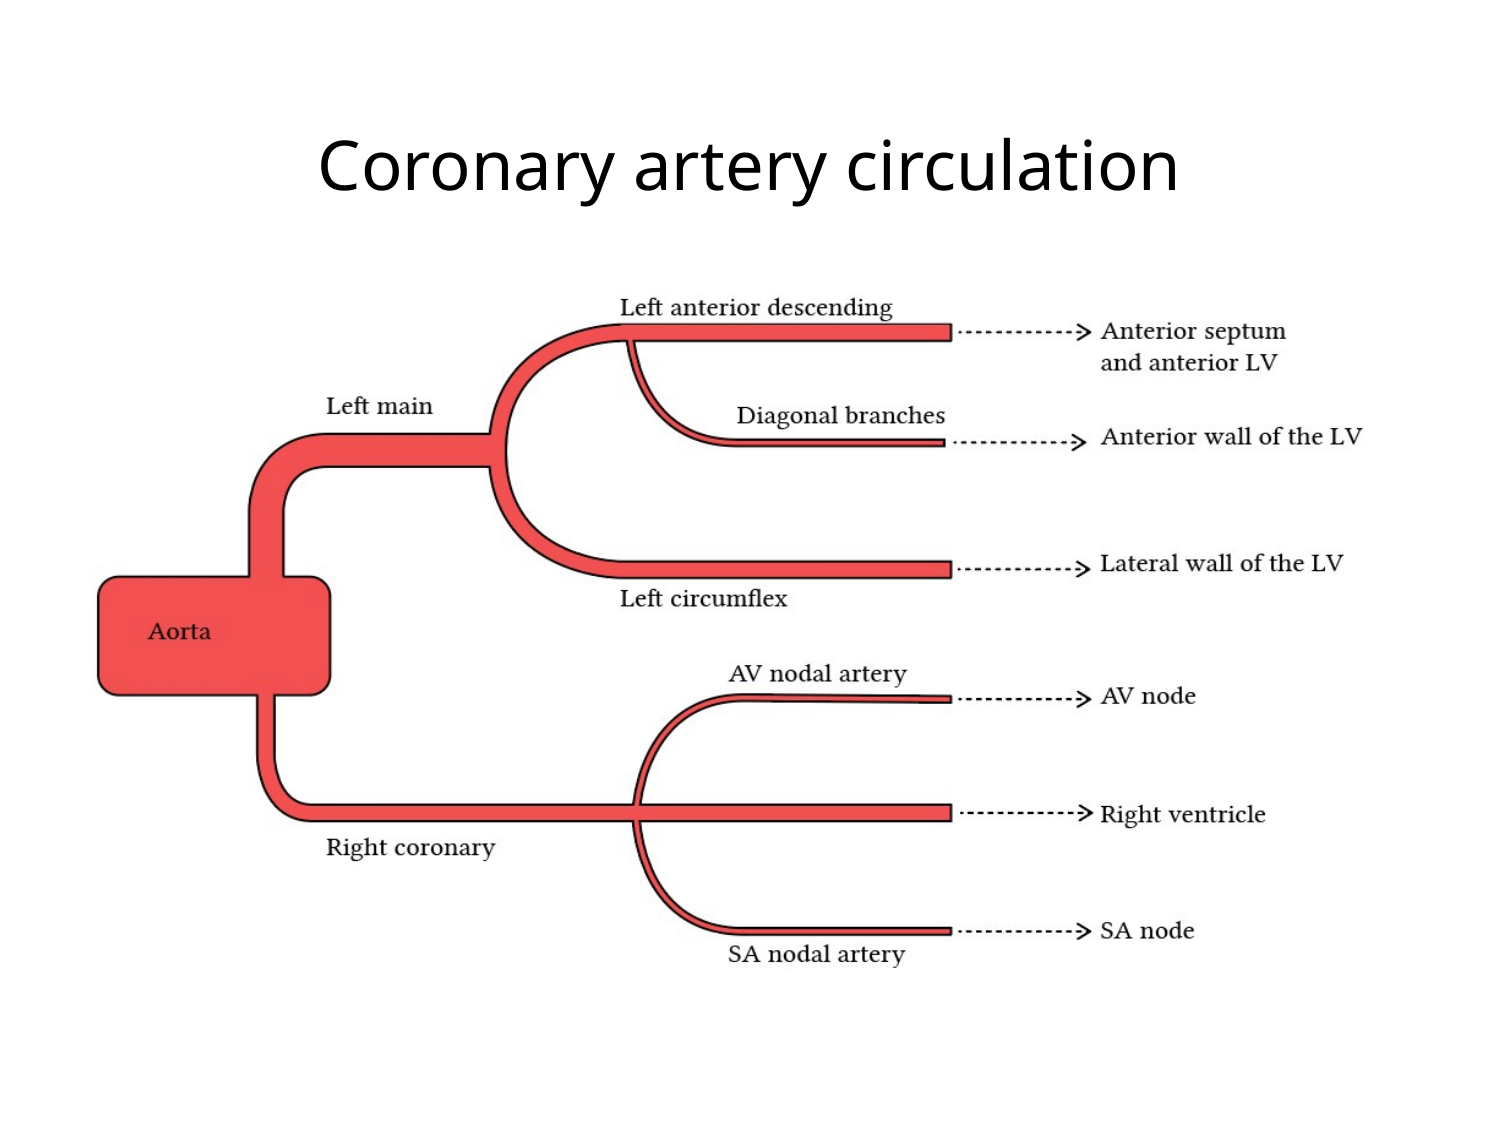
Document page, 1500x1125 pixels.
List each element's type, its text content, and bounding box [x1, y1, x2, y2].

title Coronary artery circulation [103, 59, 1397, 278]
picture [91, 265, 1395, 1009]
